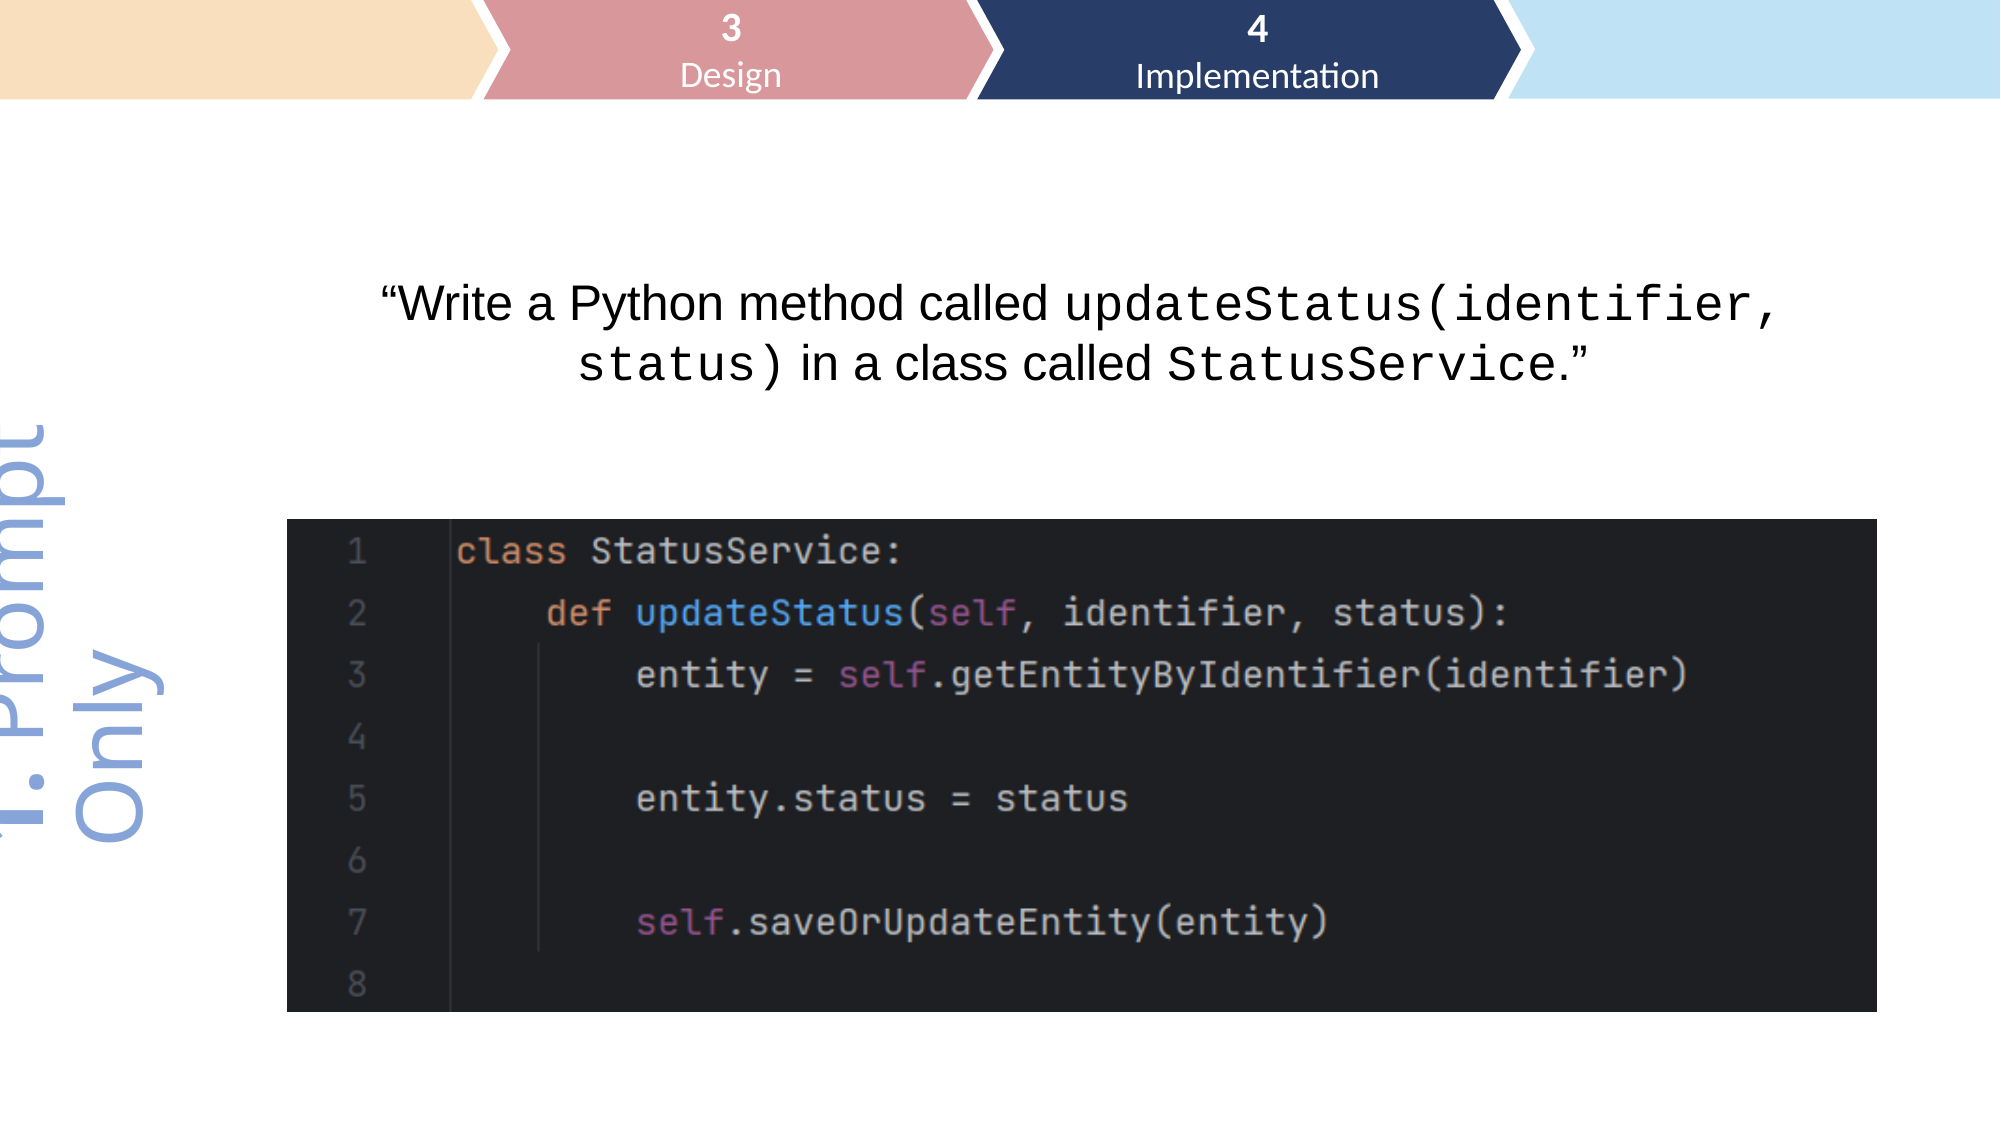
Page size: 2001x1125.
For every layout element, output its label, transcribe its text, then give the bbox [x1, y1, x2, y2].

text_box “Write a Python method called updateStatus(identifier, status) in a class called StatusService.” [315, 262, 1850, 398]
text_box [0, 0, 2000, 105]
picture [287, 519, 1877, 1012]
title 1. Prompt Only [0, 261, 128, 864]
